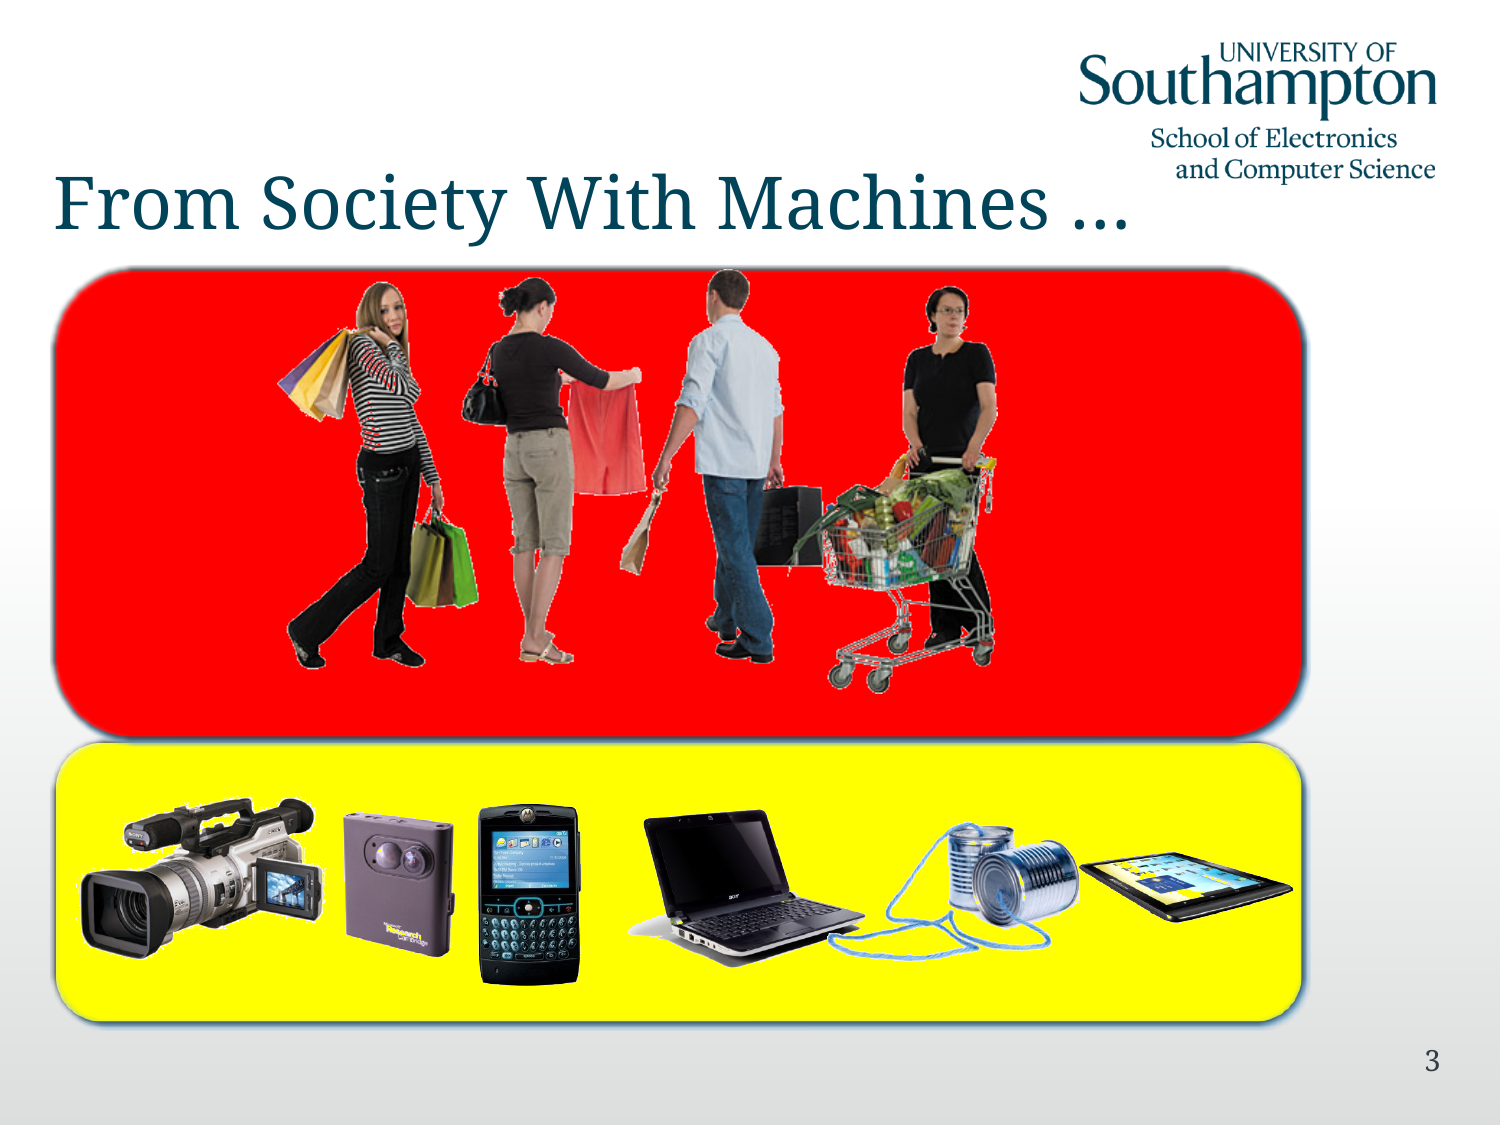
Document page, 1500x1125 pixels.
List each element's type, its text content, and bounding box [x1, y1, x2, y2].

picture [277, 269, 999, 694]
text_box [63, 750, 1297, 1017]
picture [1080, 42, 1437, 148]
text_box [62, 277, 1298, 733]
picture [1080, 71, 1103, 101]
picture [76, 781, 1304, 988]
slide_number 3 [1128, 1034, 1441, 1110]
picture [1242, 42, 1251, 53]
title From Society With Machines … [53, 148, 1447, 256]
